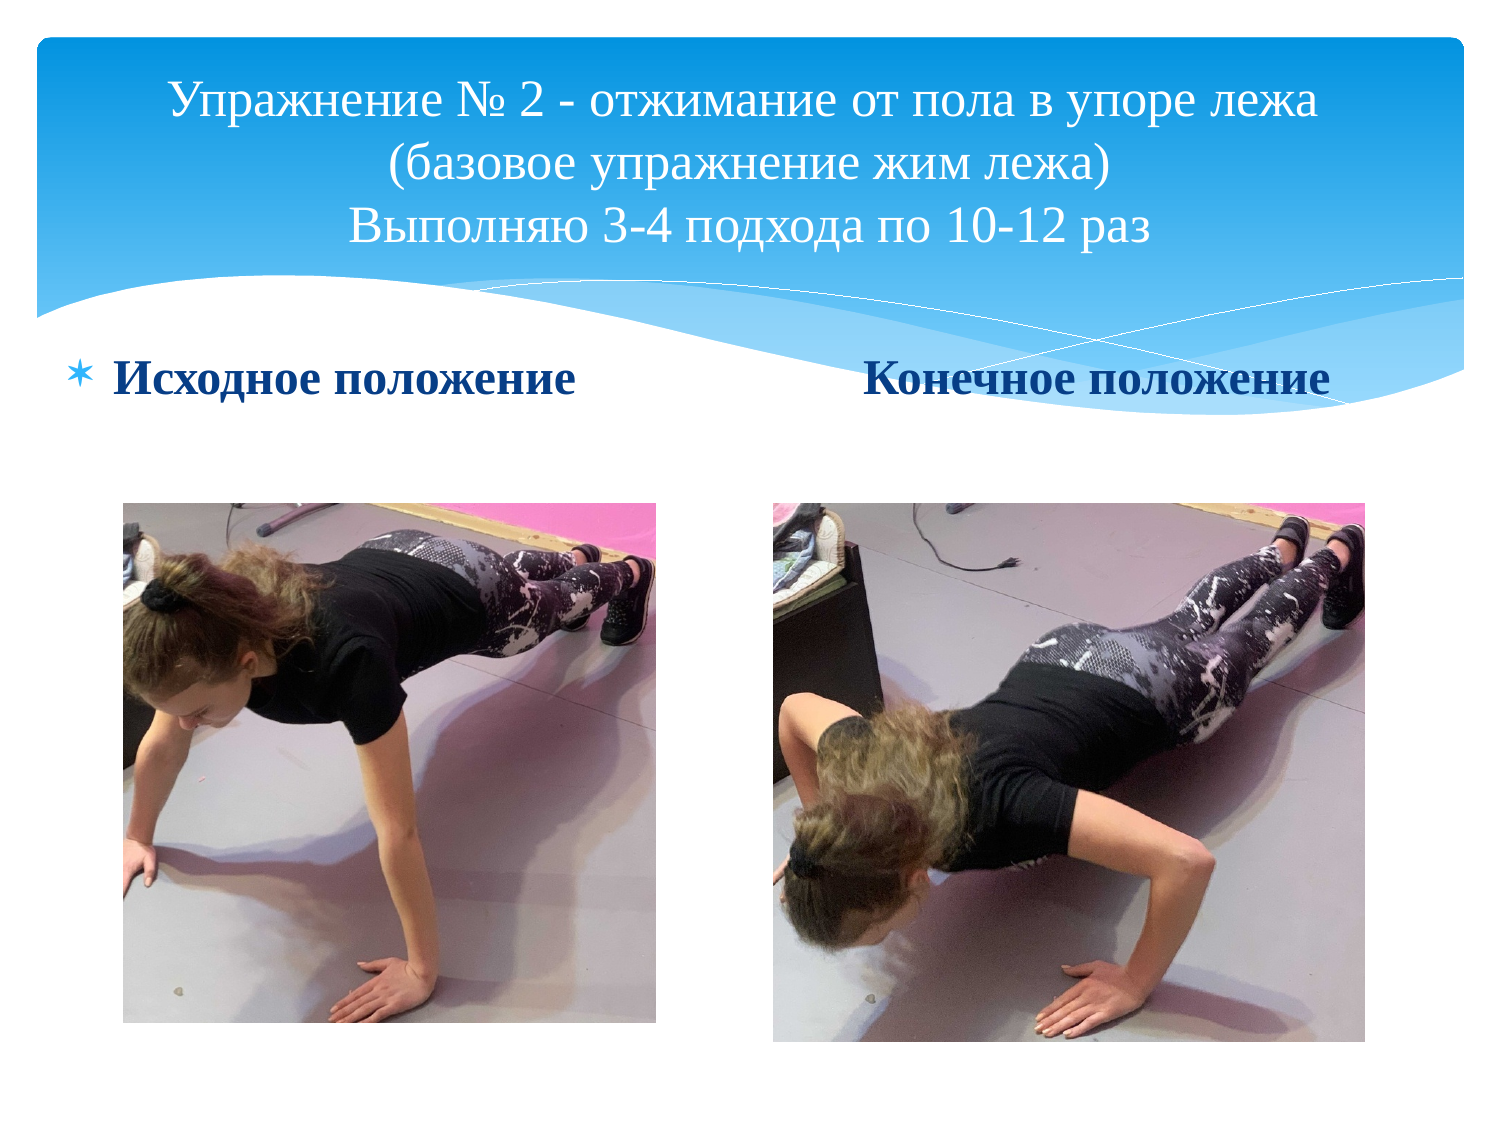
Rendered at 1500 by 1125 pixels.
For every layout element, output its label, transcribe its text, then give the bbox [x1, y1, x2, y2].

list Исходное положение Конечное положение [53, 267, 1459, 1083]
picture [123, 503, 656, 1024]
title Упражнение № 2 - отжимание от пола в упоре лежа (базовое упражнение жим лежа) Выполняю 3-4 подхода по 10-12 раз [75, 55, 1425, 261]
picture [773, 503, 1365, 1042]
